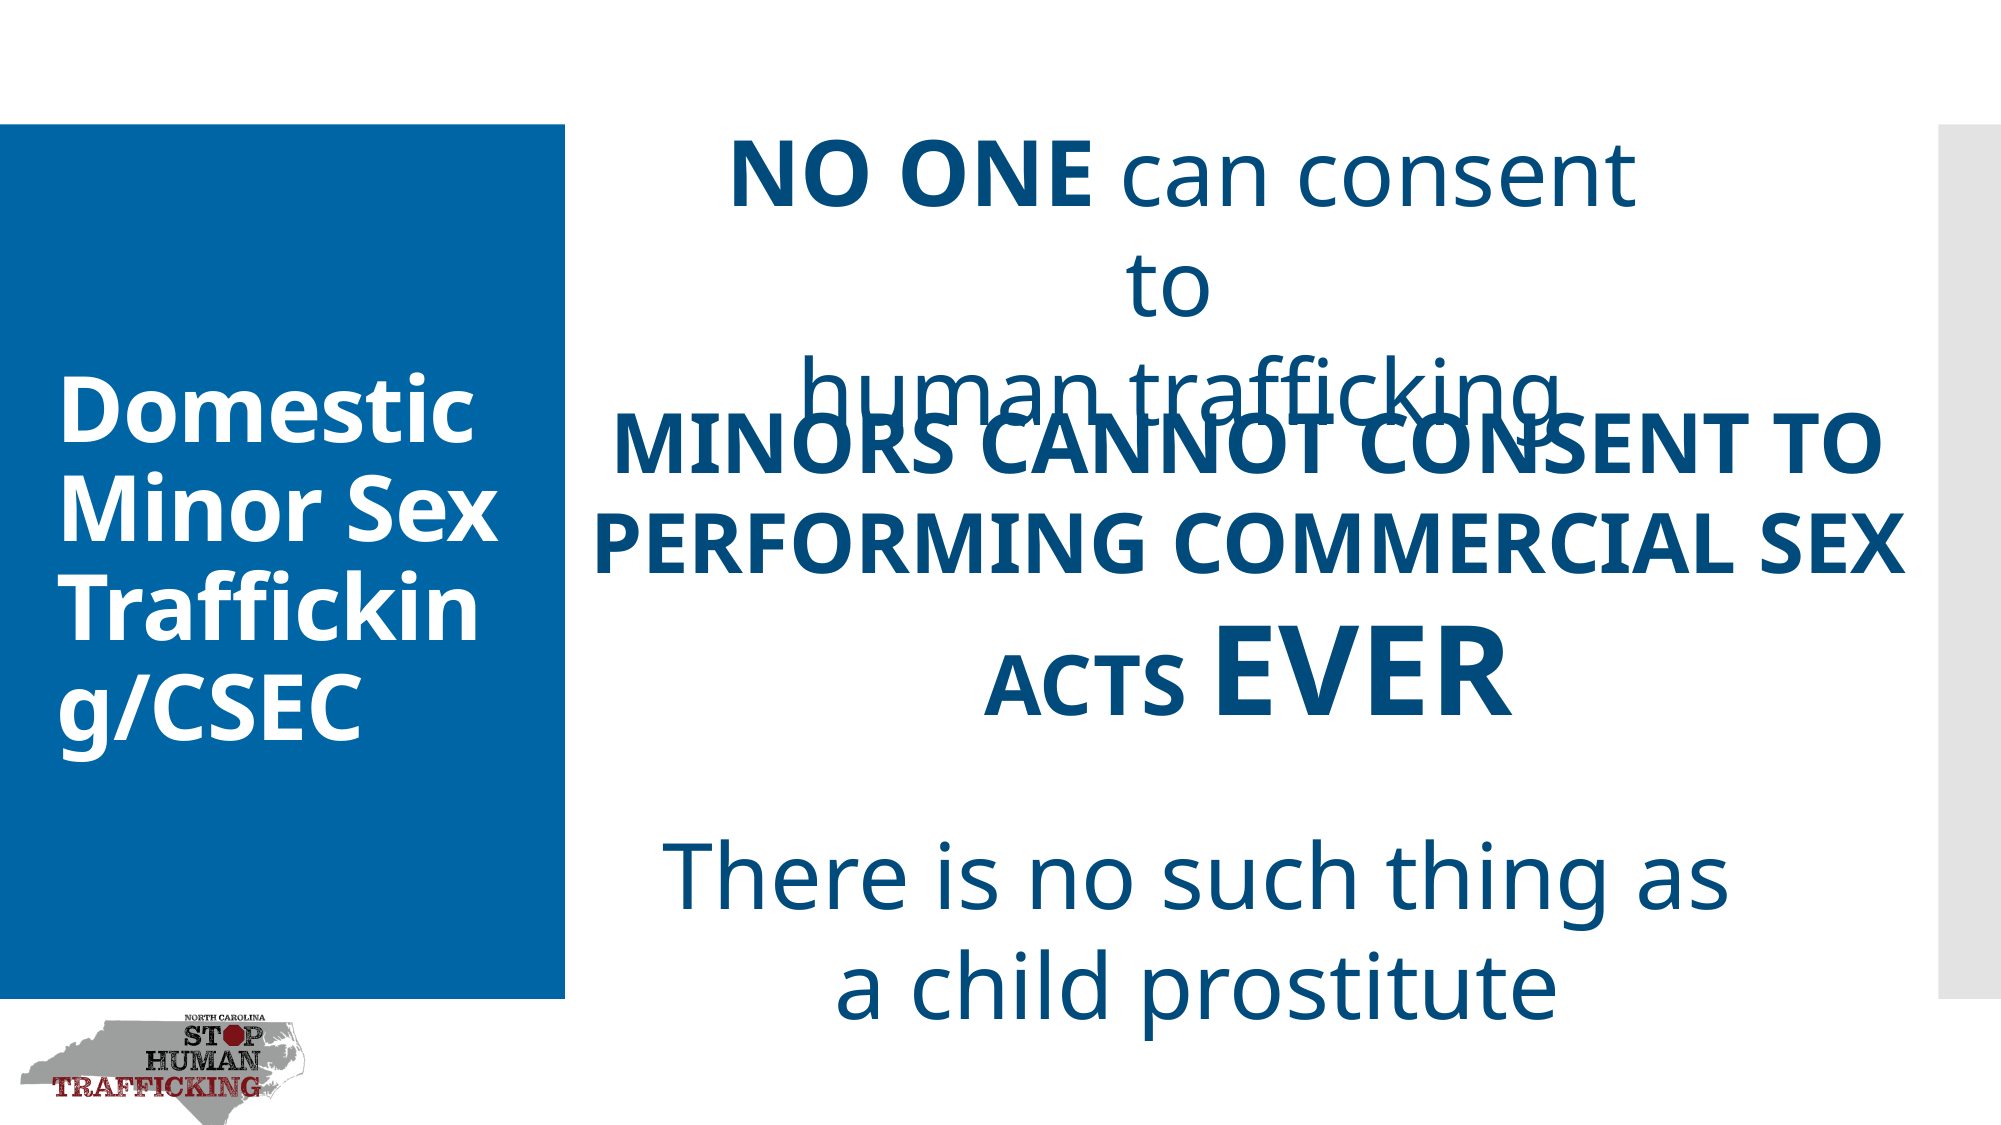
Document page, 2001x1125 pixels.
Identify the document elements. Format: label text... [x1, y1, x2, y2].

text_box There is no such thing as a child prostitute [626, 810, 1769, 1045]
text_box MINORS CANNOT CONSENT TO PERFORMING COMMERCIAL SEX ACTS EVER [563, 382, 1934, 748]
title Domestic Minor Sex Trafficking/CSEC [41, 184, 525, 940]
text_box NO ONE can consent to human trafficking [664, 106, 1699, 382]
picture [14, 993, 329, 1125]
